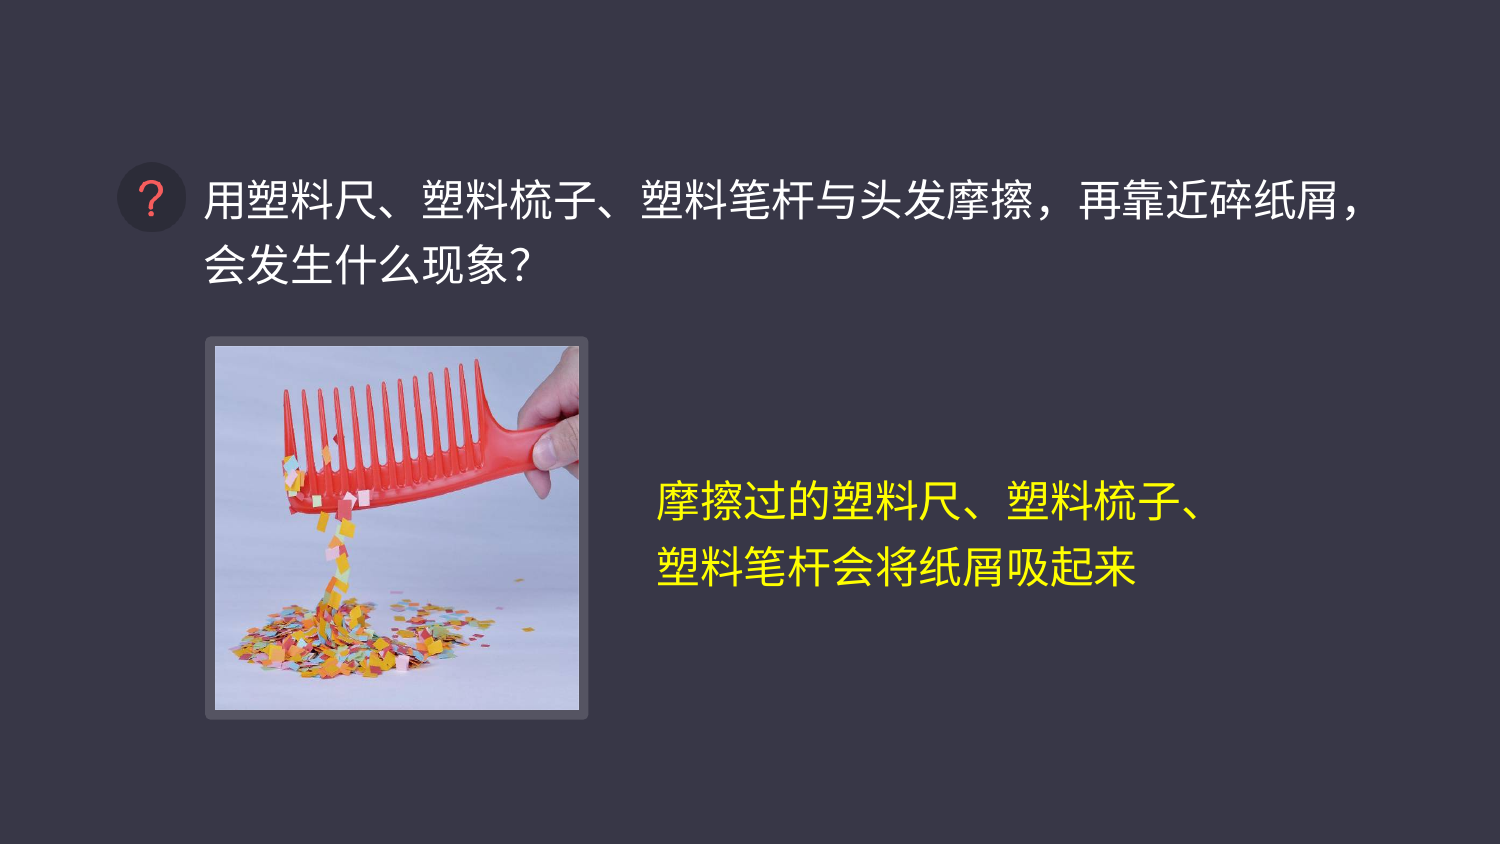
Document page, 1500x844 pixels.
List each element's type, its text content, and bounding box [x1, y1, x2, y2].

text_box 用塑料尺、塑料梳子、塑料笔杆与头发摩擦，再靠近碎纸屑，会发生什么现象？ [203, 159, 1410, 291]
picture [116, 162, 187, 232]
picture [215, 346, 579, 710]
text_box 摩擦过的塑料尺、塑料梳子、塑料笔杆会将纸屑吸起来 [656, 460, 1230, 593]
